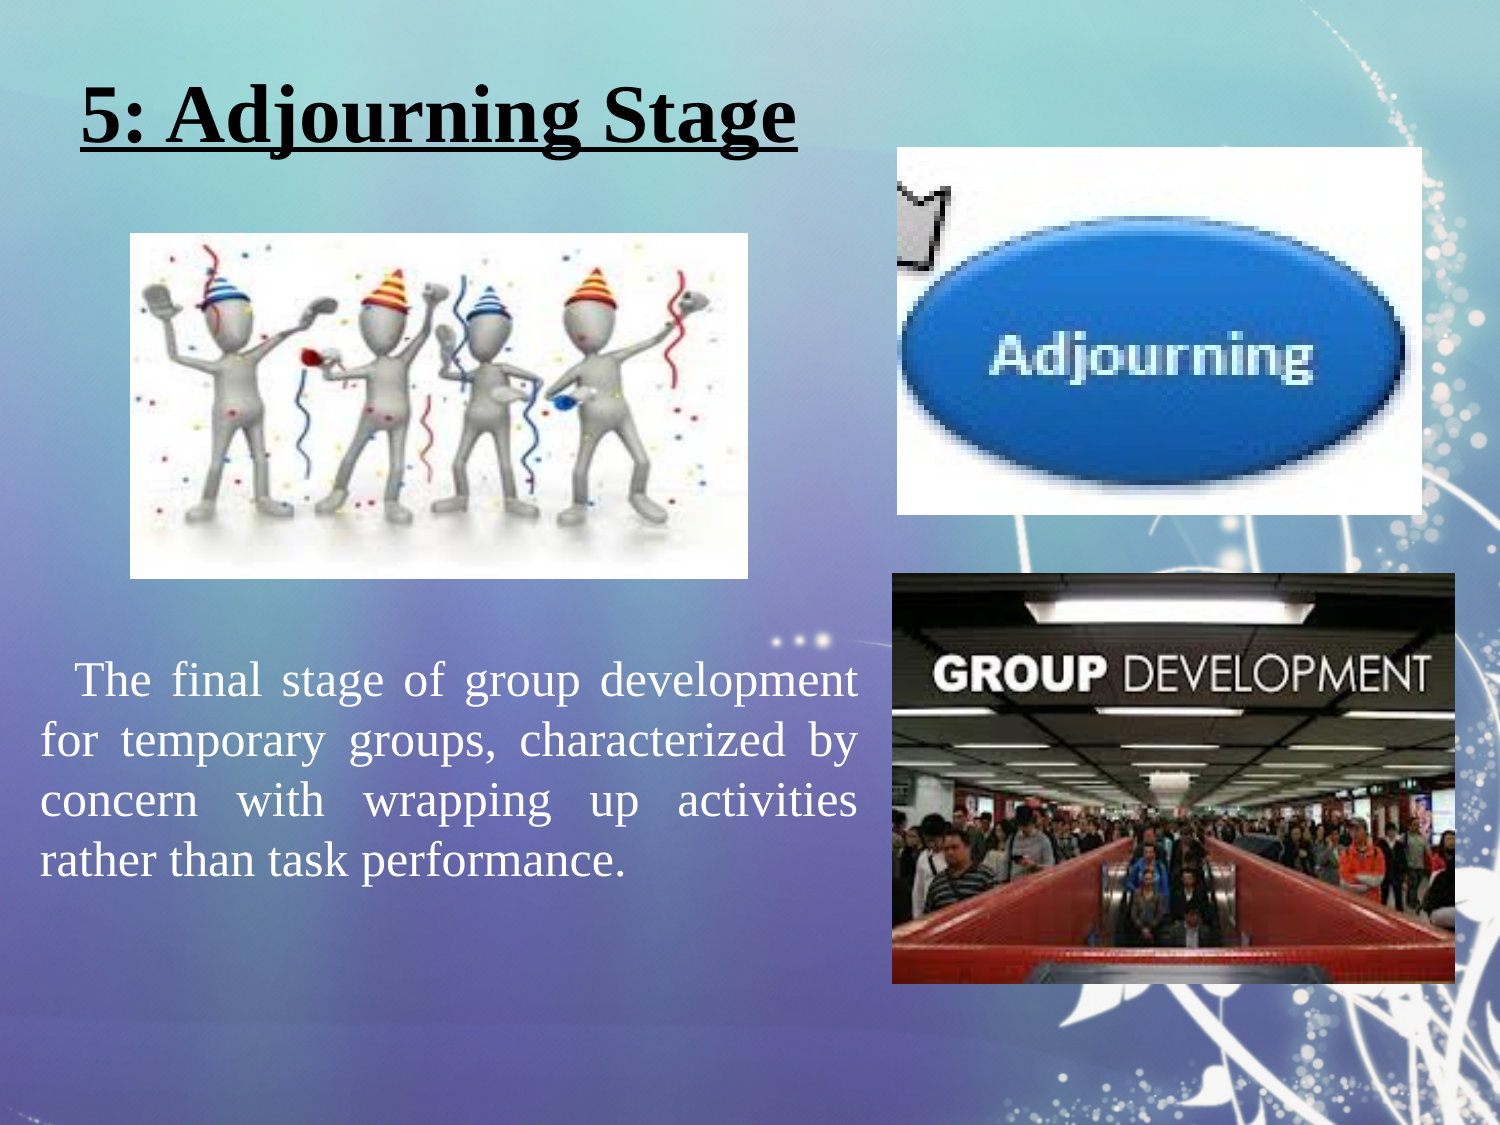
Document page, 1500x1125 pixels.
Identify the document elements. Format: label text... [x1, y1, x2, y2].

title 5: Adjourning Stage [0, 52, 813, 240]
list The final stage of group development for temporary groups, characterized by concern with wrapping up activities rather than task performance. [0, 639, 874, 1049]
picture [0, 0, 1500, 1125]
